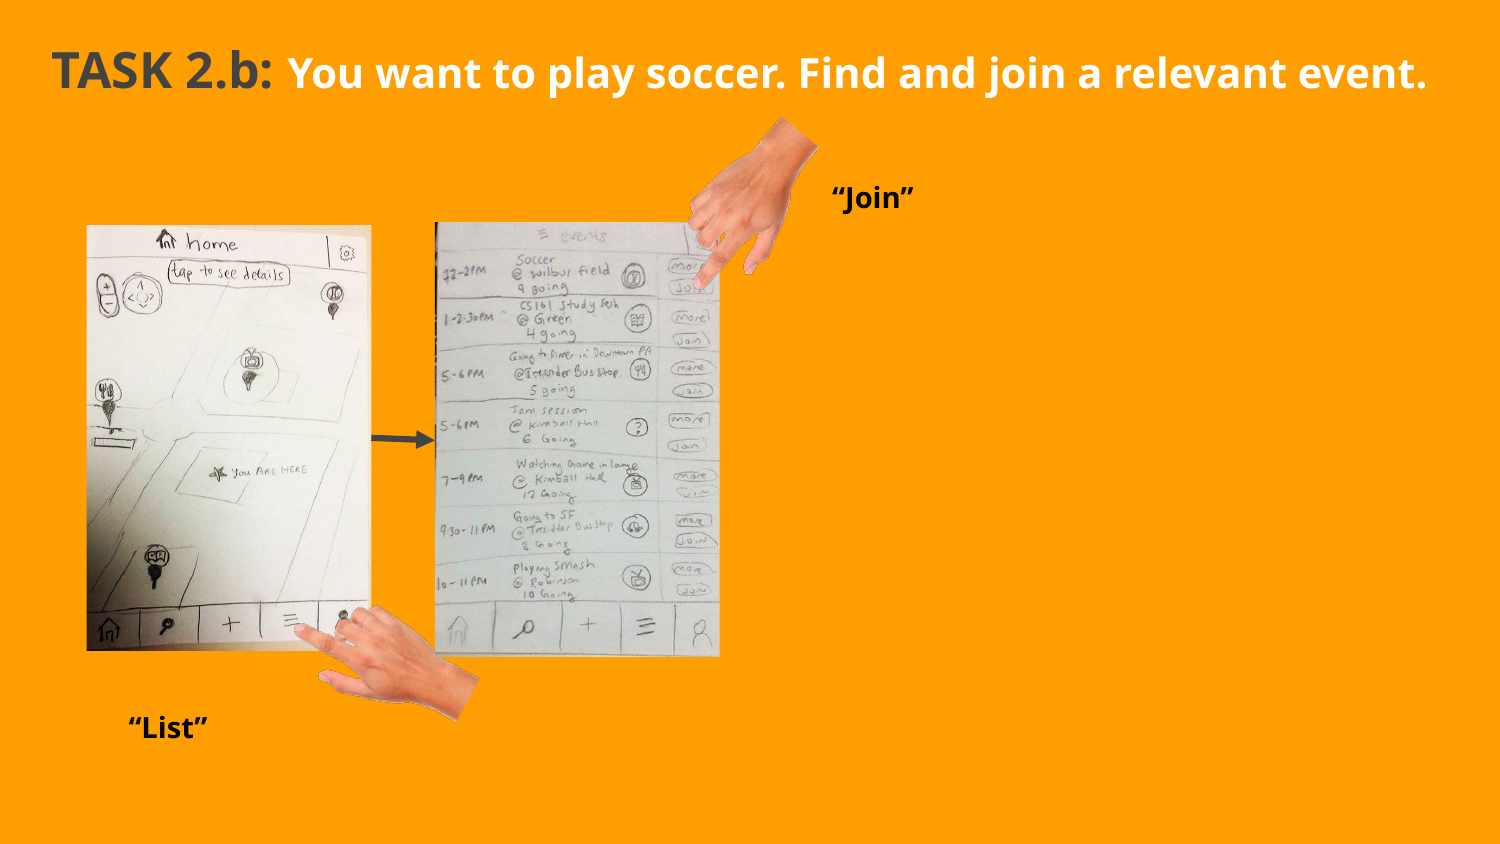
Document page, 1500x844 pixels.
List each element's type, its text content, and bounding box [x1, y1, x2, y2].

text_box TASK 2.b: You want to play soccer. Find and join a relevant event. [36, 23, 1464, 103]
picture [86, 102, 839, 762]
text_box “Join” [817, 164, 1001, 226]
text_box “List” [113, 694, 297, 756]
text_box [371, 437, 429, 441]
